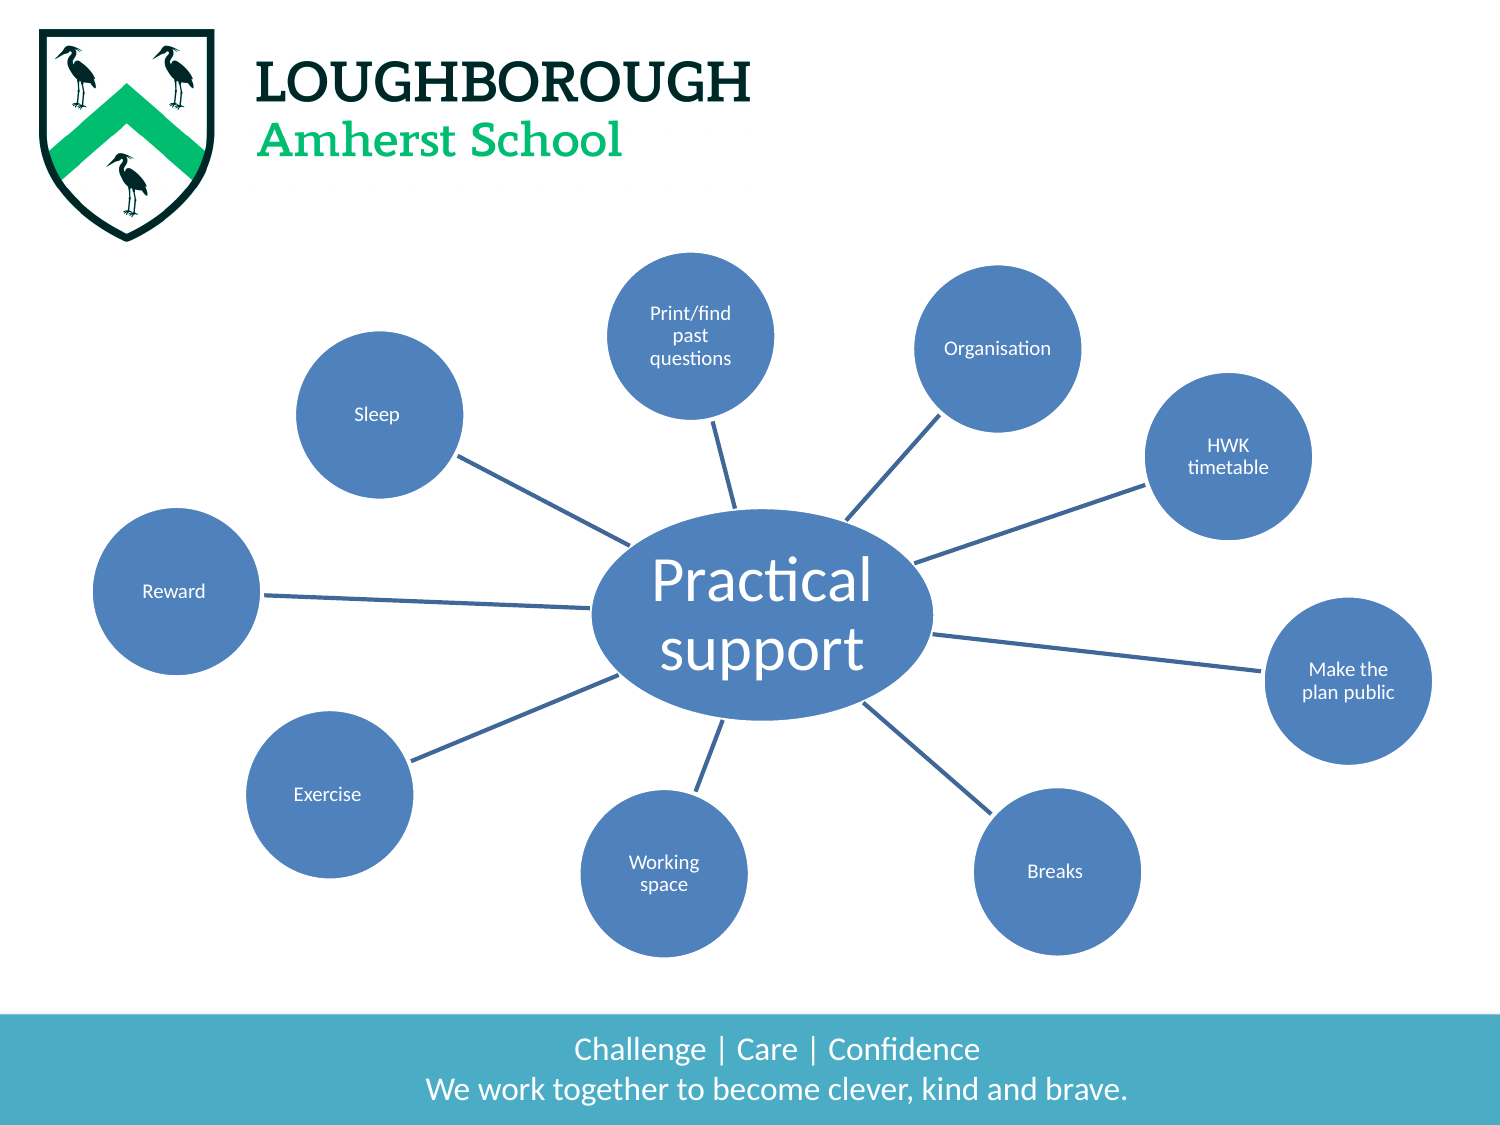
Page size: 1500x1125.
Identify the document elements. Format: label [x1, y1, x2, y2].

text_box [45, 199, 1480, 1011]
picture [39, 29, 750, 242]
